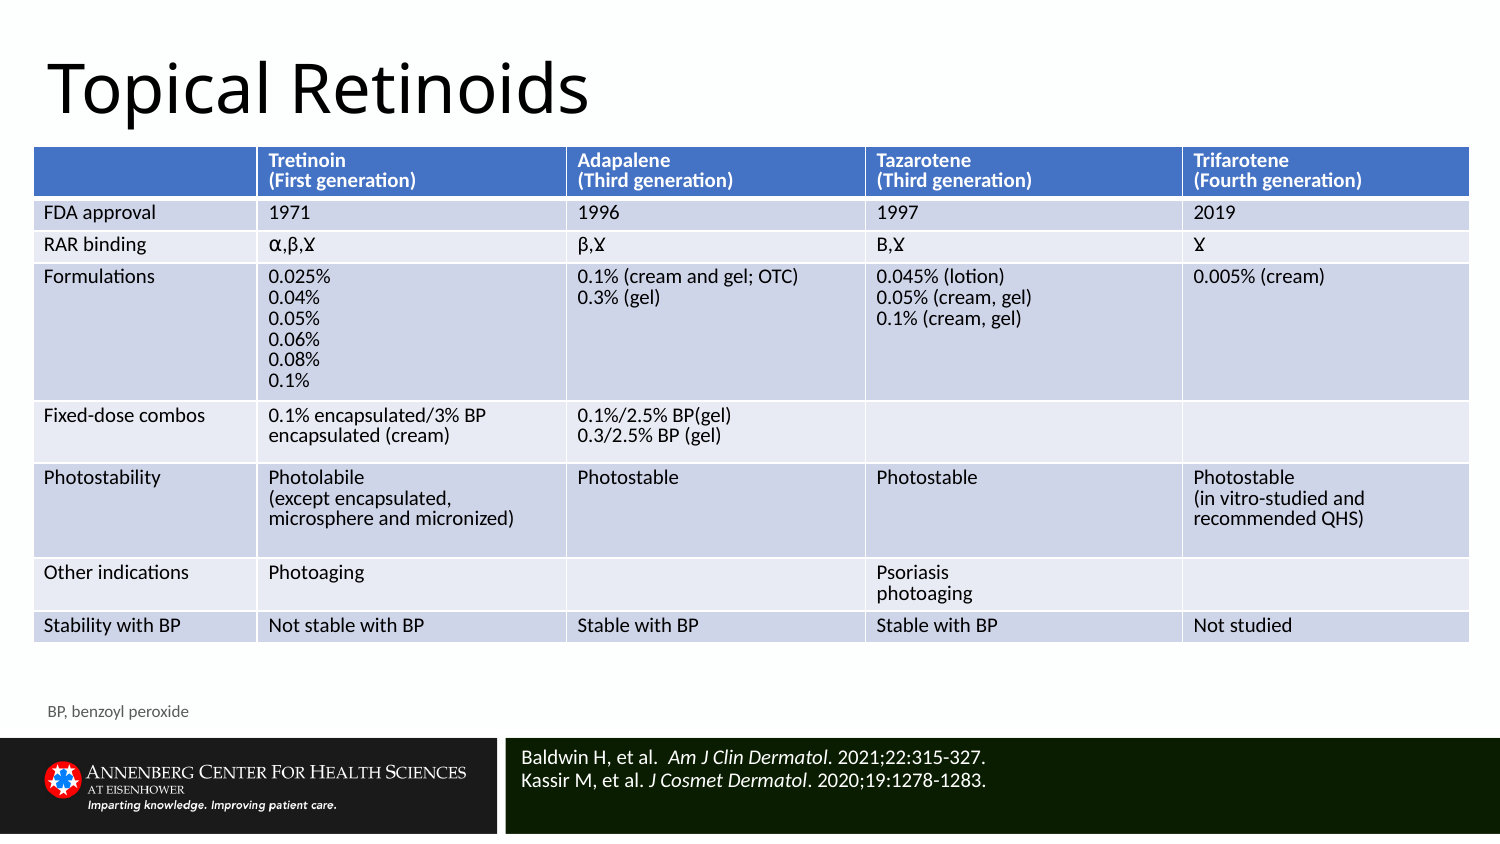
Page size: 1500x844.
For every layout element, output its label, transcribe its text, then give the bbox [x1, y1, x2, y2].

table_cell Stable with BP [567, 612, 865, 642]
table_cell ⍺,β,Ɣ [258, 232, 566, 262]
table_cell Formulations [34, 264, 256, 400]
table_cell Ɣ [1183, 232, 1469, 262]
table_cell [567, 559, 865, 610]
table_header Tretinoin (First generation) [258, 163, 566, 196]
table_cell [1183, 559, 1469, 610]
table_cell Stable with BP [866, 612, 1182, 642]
table_cell 0.025% 0.04% 0.05% 0.06% 0.08% 0.1% [258, 264, 566, 400]
table_header Adapalene (Third generation) [567, 163, 865, 196]
table_cell 0.1% (cream and gel; OTC) 0.3% (gel) [567, 264, 865, 400]
table_cell Not stable with BP [258, 612, 566, 642]
table_cell 0.1%/2.5% BP(gel) 0.3/2.5% BP (gel) [567, 402, 865, 462]
table_cell 0.045% (lotion) 0.05% (cream, gel) 0.1% (cream, gel) [866, 264, 1182, 400]
table_cell Photostability [34, 464, 256, 557]
table_cell 1971 [258, 201, 566, 230]
table_header [34, 163, 256, 196]
table_cell Photostable (in vitro-studied and recommended QHS) [1183, 464, 1469, 557]
table_cell FDA approval [34, 201, 256, 230]
list Baldwin H, et al. Am J Clin Dermatol. 2021;22:315-327. Kassir M, et al. J Cosmet Dermatol. 2020;19:1278-1283. [506, 739, 1474, 830]
table_cell 0.1% encapsulated/3% BP encapsulated (cream) [258, 402, 566, 462]
table_cell Not studied [1183, 612, 1469, 642]
table_cell β,Ɣ [567, 232, 865, 262]
title Topical Retinoids [32, 21, 1470, 163]
table_cell RAR binding [34, 232, 256, 262]
table_header Tazarotene (Third generation) [866, 163, 1182, 196]
table_cell Photolabile (except encapsulated, microsphere and micronized) [258, 464, 566, 557]
picture [0, 0, 1500, 844]
table_cell [1183, 402, 1469, 462]
table_cell Β,Ɣ [866, 232, 1182, 262]
table_cell Stability with BP [34, 612, 256, 642]
table_cell Photoaging [258, 559, 566, 610]
table_cell 0.005% (cream) [1183, 264, 1469, 400]
table_cell Other indications [34, 559, 256, 610]
table_cell 1996 [567, 201, 865, 230]
table_cell Photostable [567, 464, 865, 557]
table_cell Psoriasis photoaging [866, 559, 1182, 610]
table_cell [866, 402, 1182, 462]
table_cell 2019 [1183, 201, 1469, 230]
table_cell Photostable [866, 464, 1182, 557]
table_header Trifarotene (Fourth generation) [1183, 163, 1469, 196]
list BP, benzoyl peroxide [32, 695, 1470, 729]
table_cell 1997 [866, 201, 1182, 230]
table_cell Fixed-dose combos [34, 402, 256, 462]
